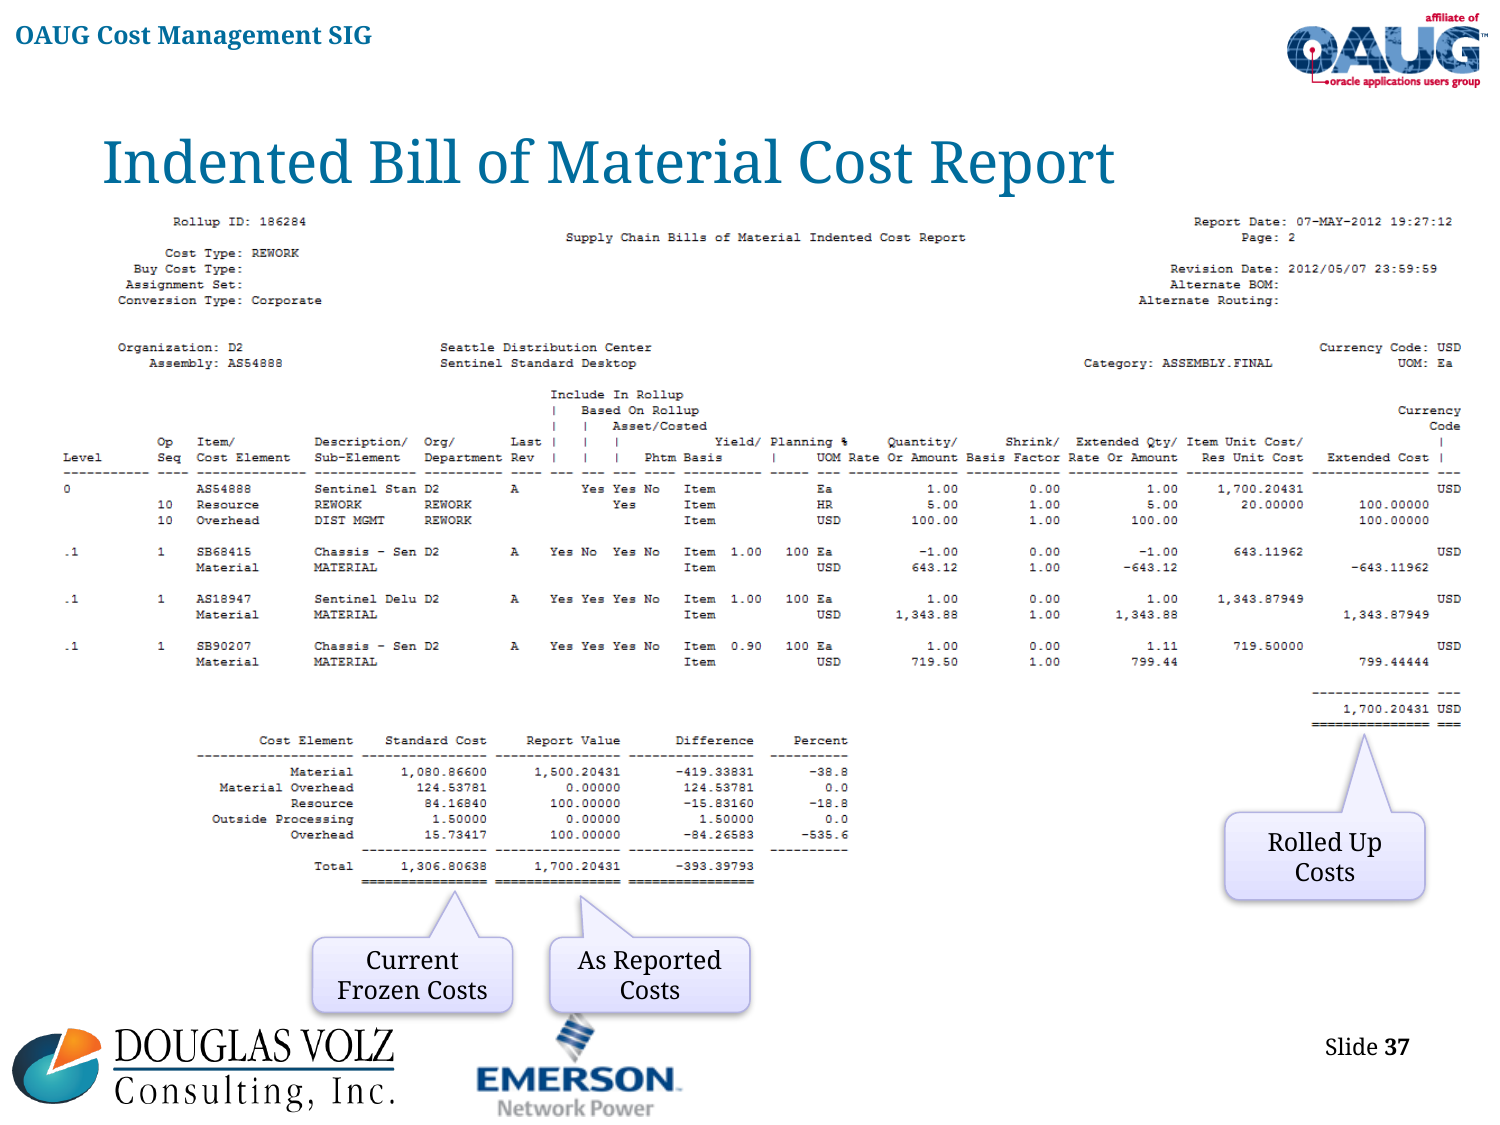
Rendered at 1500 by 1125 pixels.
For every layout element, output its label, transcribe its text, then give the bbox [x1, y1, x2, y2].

picture [1287, 13, 1488, 88]
picture [474, 1004, 685, 1117]
text_box As Reported Costs [549, 897, 751, 1014]
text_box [62, 212, 1480, 888]
text_box Rolled Up Costs [1229, 897, 1421, 901]
text_box Current Frozen Costs [311, 897, 514, 1014]
title Indented Bill of Material Cost Report [87, 107, 1475, 210]
picture [12, 1020, 400, 1113]
slide_number Slide 37 [1074, 1025, 1425, 1104]
